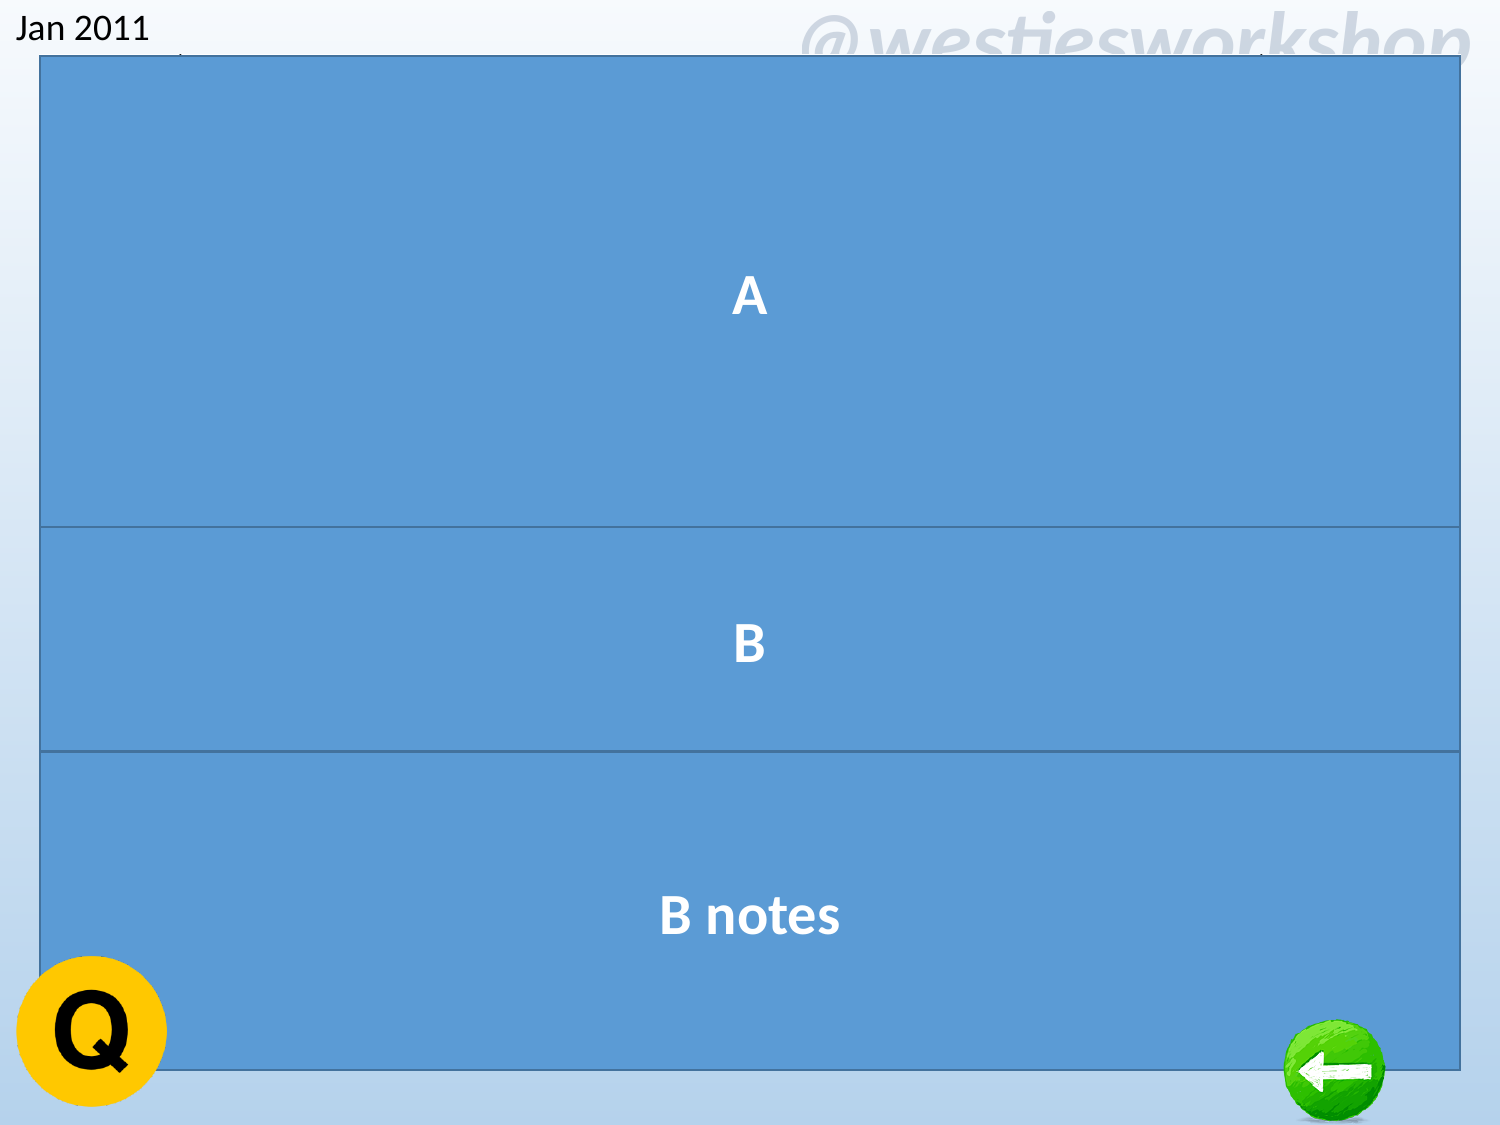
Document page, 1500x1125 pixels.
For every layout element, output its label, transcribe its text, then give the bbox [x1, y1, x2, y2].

picture [0, 54, 1461, 1125]
text_box Jan 2011 [1, 0, 165, 56]
